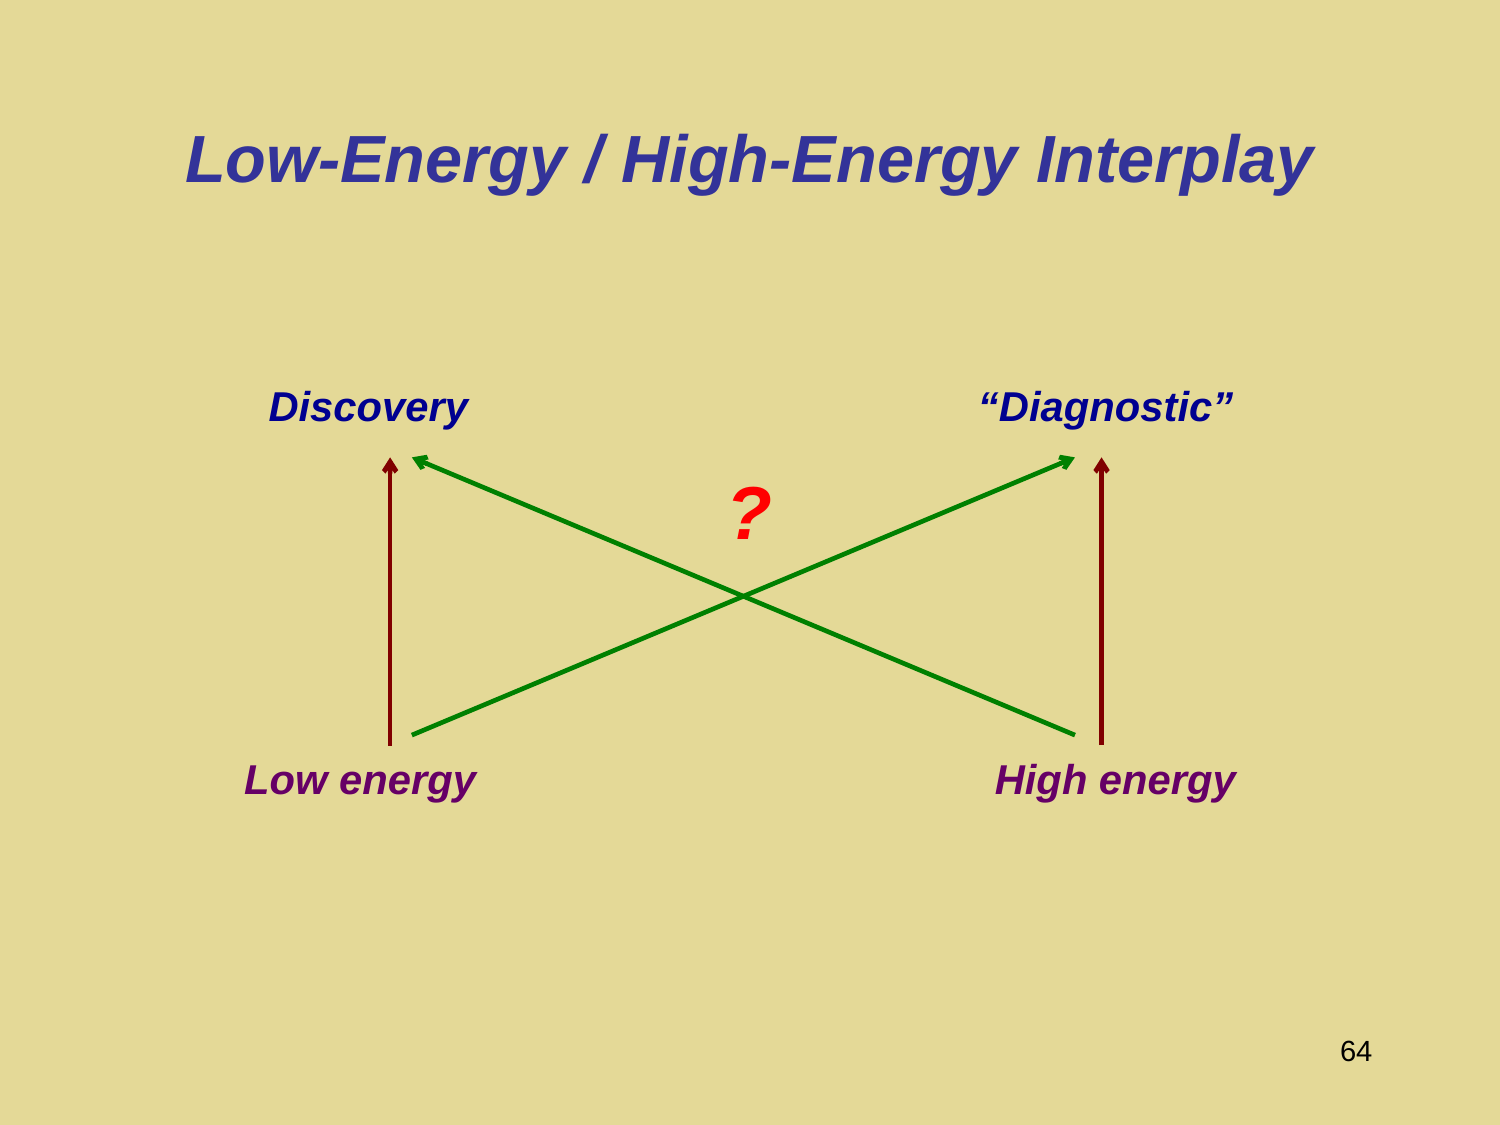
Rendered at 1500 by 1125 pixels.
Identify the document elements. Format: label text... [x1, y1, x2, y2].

title Low-Energy / High-Energy Interplay [112, 99, 1388, 213]
text_box “Diagnostic” [963, 372, 1281, 438]
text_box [411, 457, 1076, 736]
text_box Discovery [253, 372, 518, 438]
text_box High energy [979, 745, 1281, 810]
slide_number 64 [1074, 1025, 1388, 1100]
text_box Low energy [229, 745, 493, 811]
